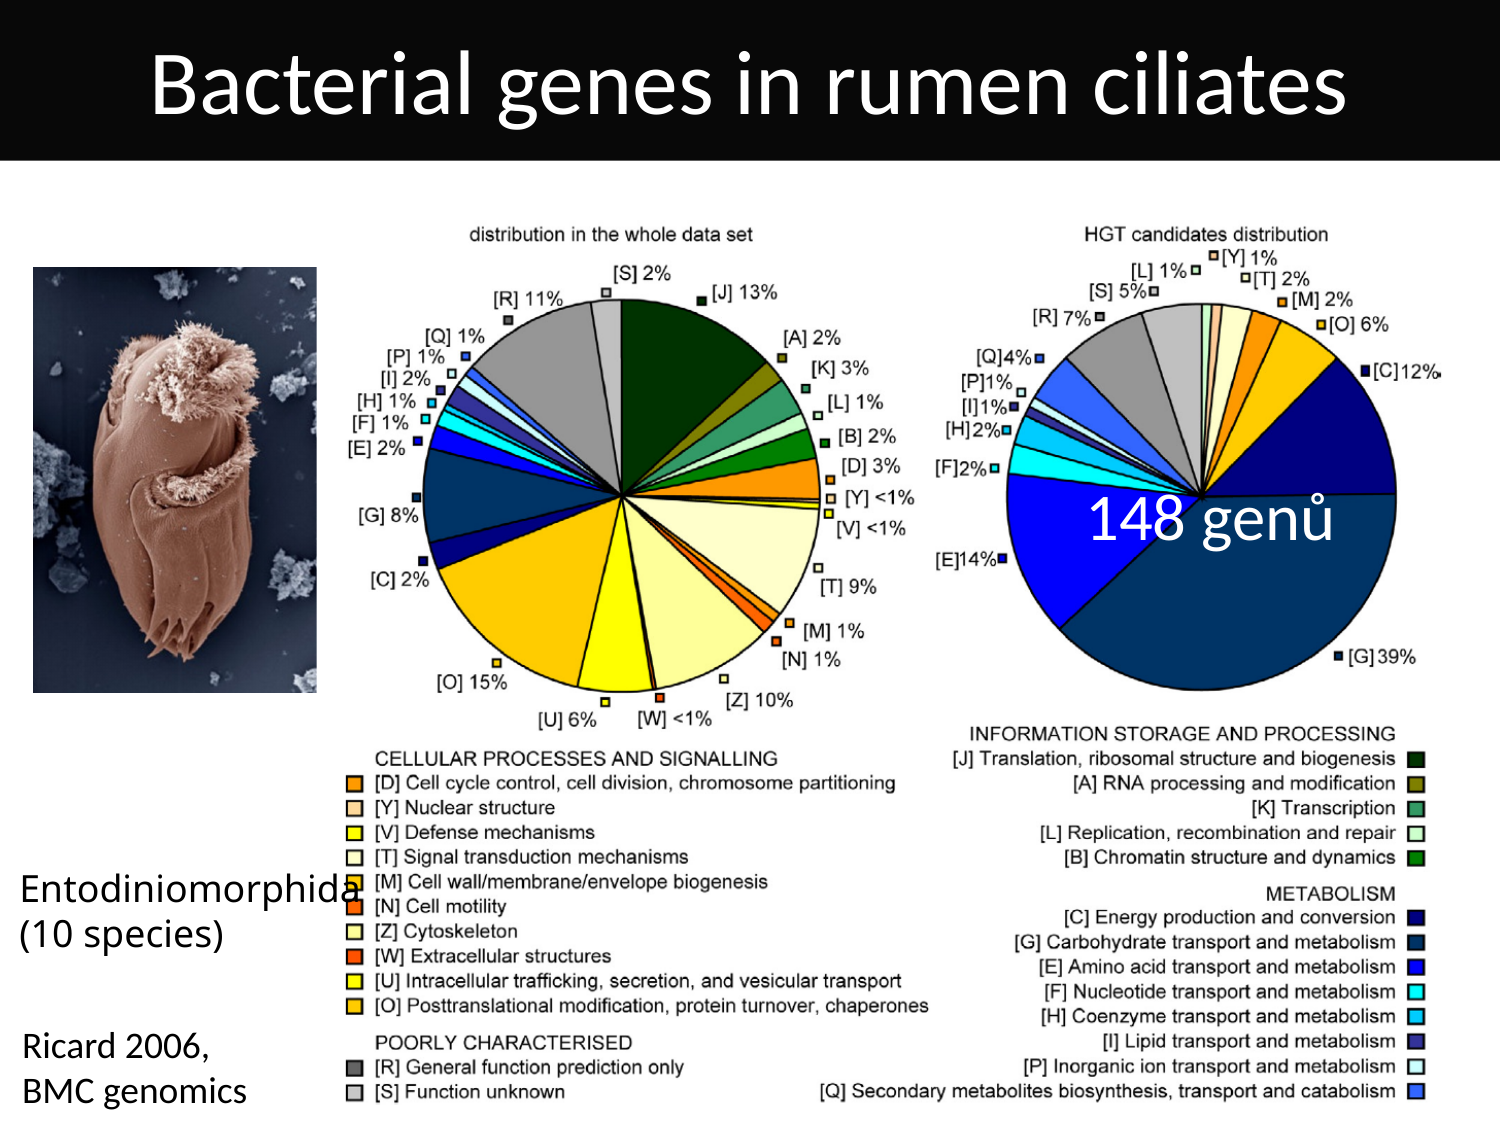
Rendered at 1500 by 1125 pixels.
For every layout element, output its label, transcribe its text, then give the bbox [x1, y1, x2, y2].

text_box Bacterial genes in rumen ciliates [0, 0, 1500, 161]
text_box Ricard 2006, BMC genomics [7, 1013, 263, 1119]
text_box Entodiniomorphida (10 species) [4, 857, 311, 963]
picture [0, 207, 1471, 1121]
